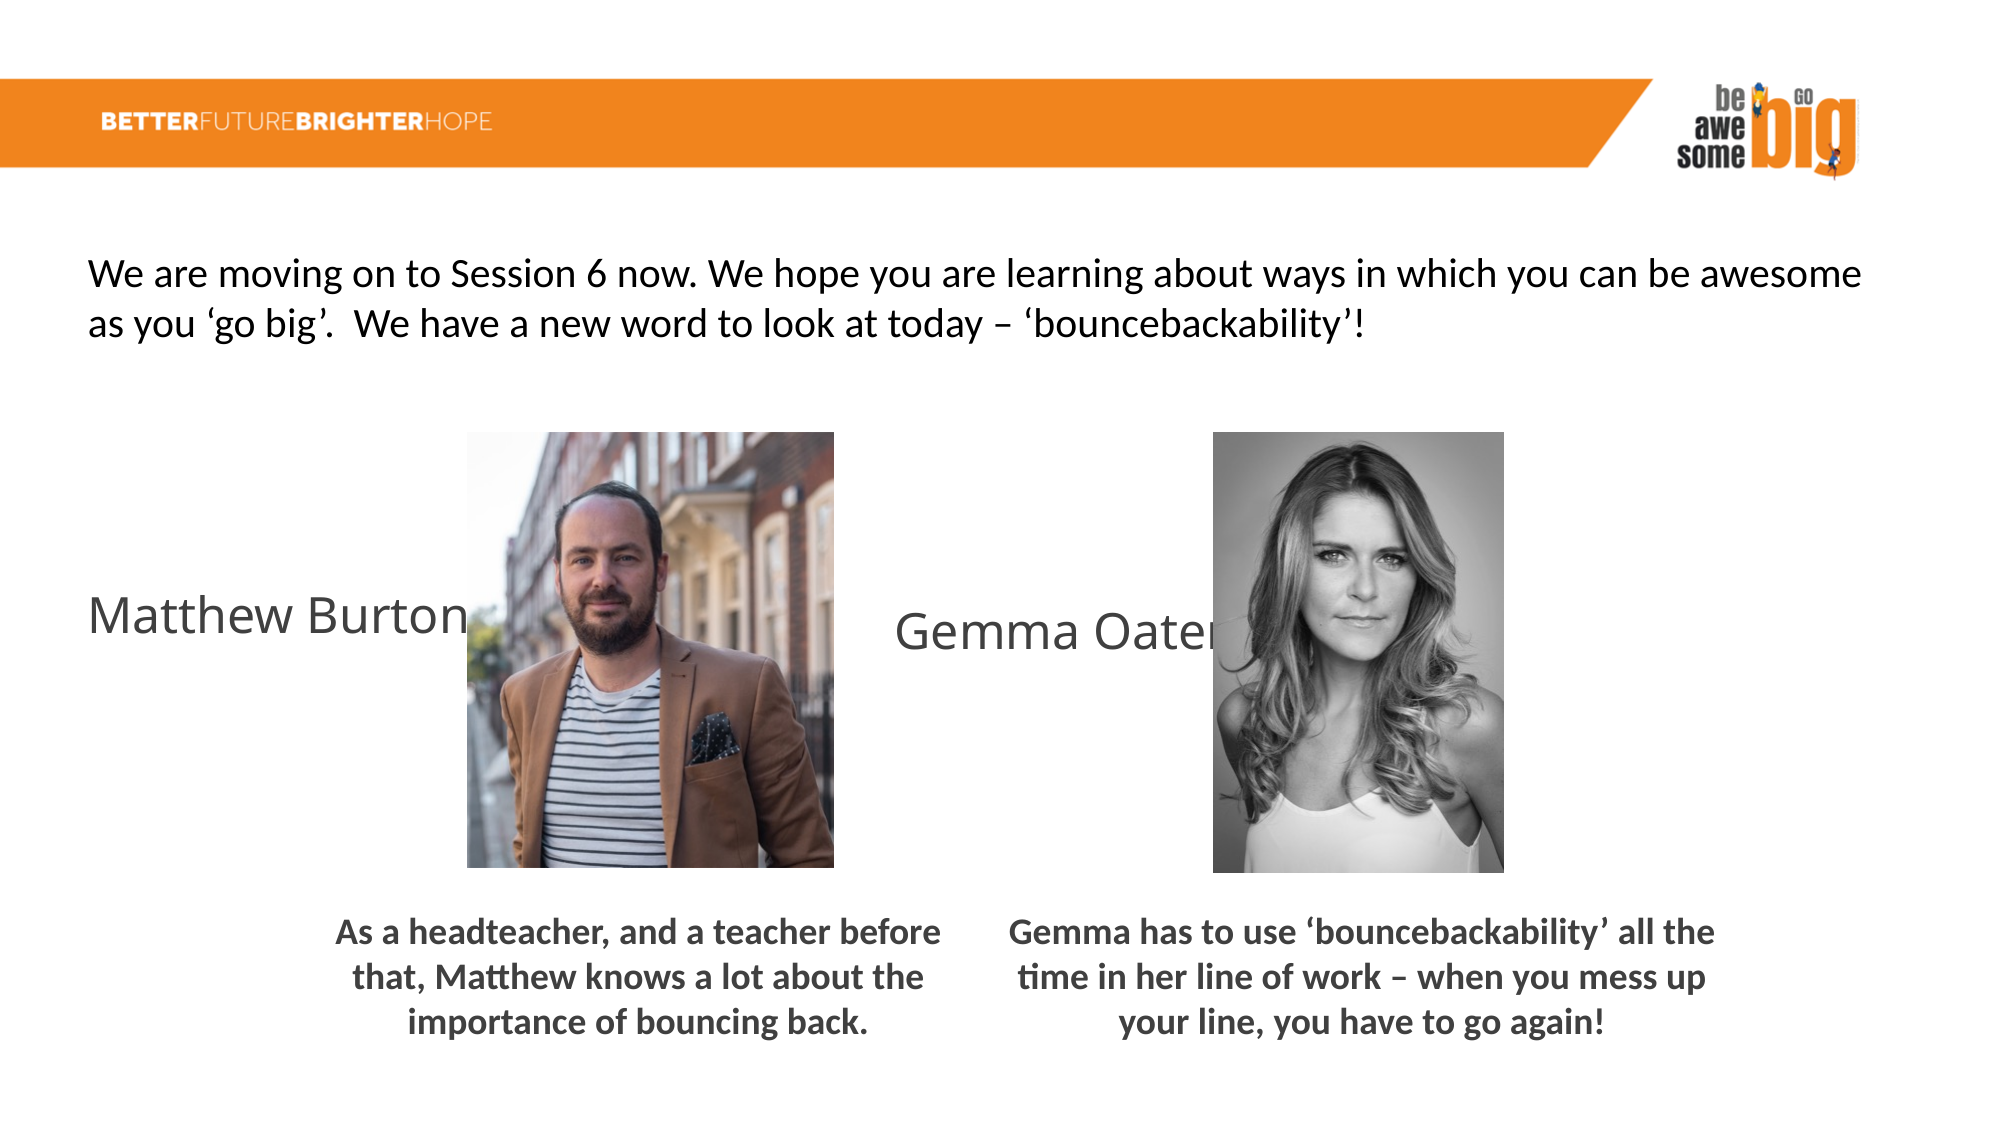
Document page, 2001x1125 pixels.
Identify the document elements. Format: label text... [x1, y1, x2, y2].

text_box Gemma has to use ‘bouncebackability’ all the time in her line of work – when you mess up your line, you have to go again! [975, 899, 1749, 1050]
picture [0, 0, 2000, 1125]
text_box As a headteacher, and a teacher before that, Matthew knows a lot about the importance of bouncing back. [301, 899, 975, 1050]
text_box Gemma Oaten [865, 582, 1213, 848]
text_box Matthew Burton [57, 566, 602, 877]
text_box We are moving on to Session 6 now. We hope you are learning about ways in which you can be awesome as you ‘go big’. We have a new word to look at today – ‘bouncebackability’! [73, 238, 1879, 354]
